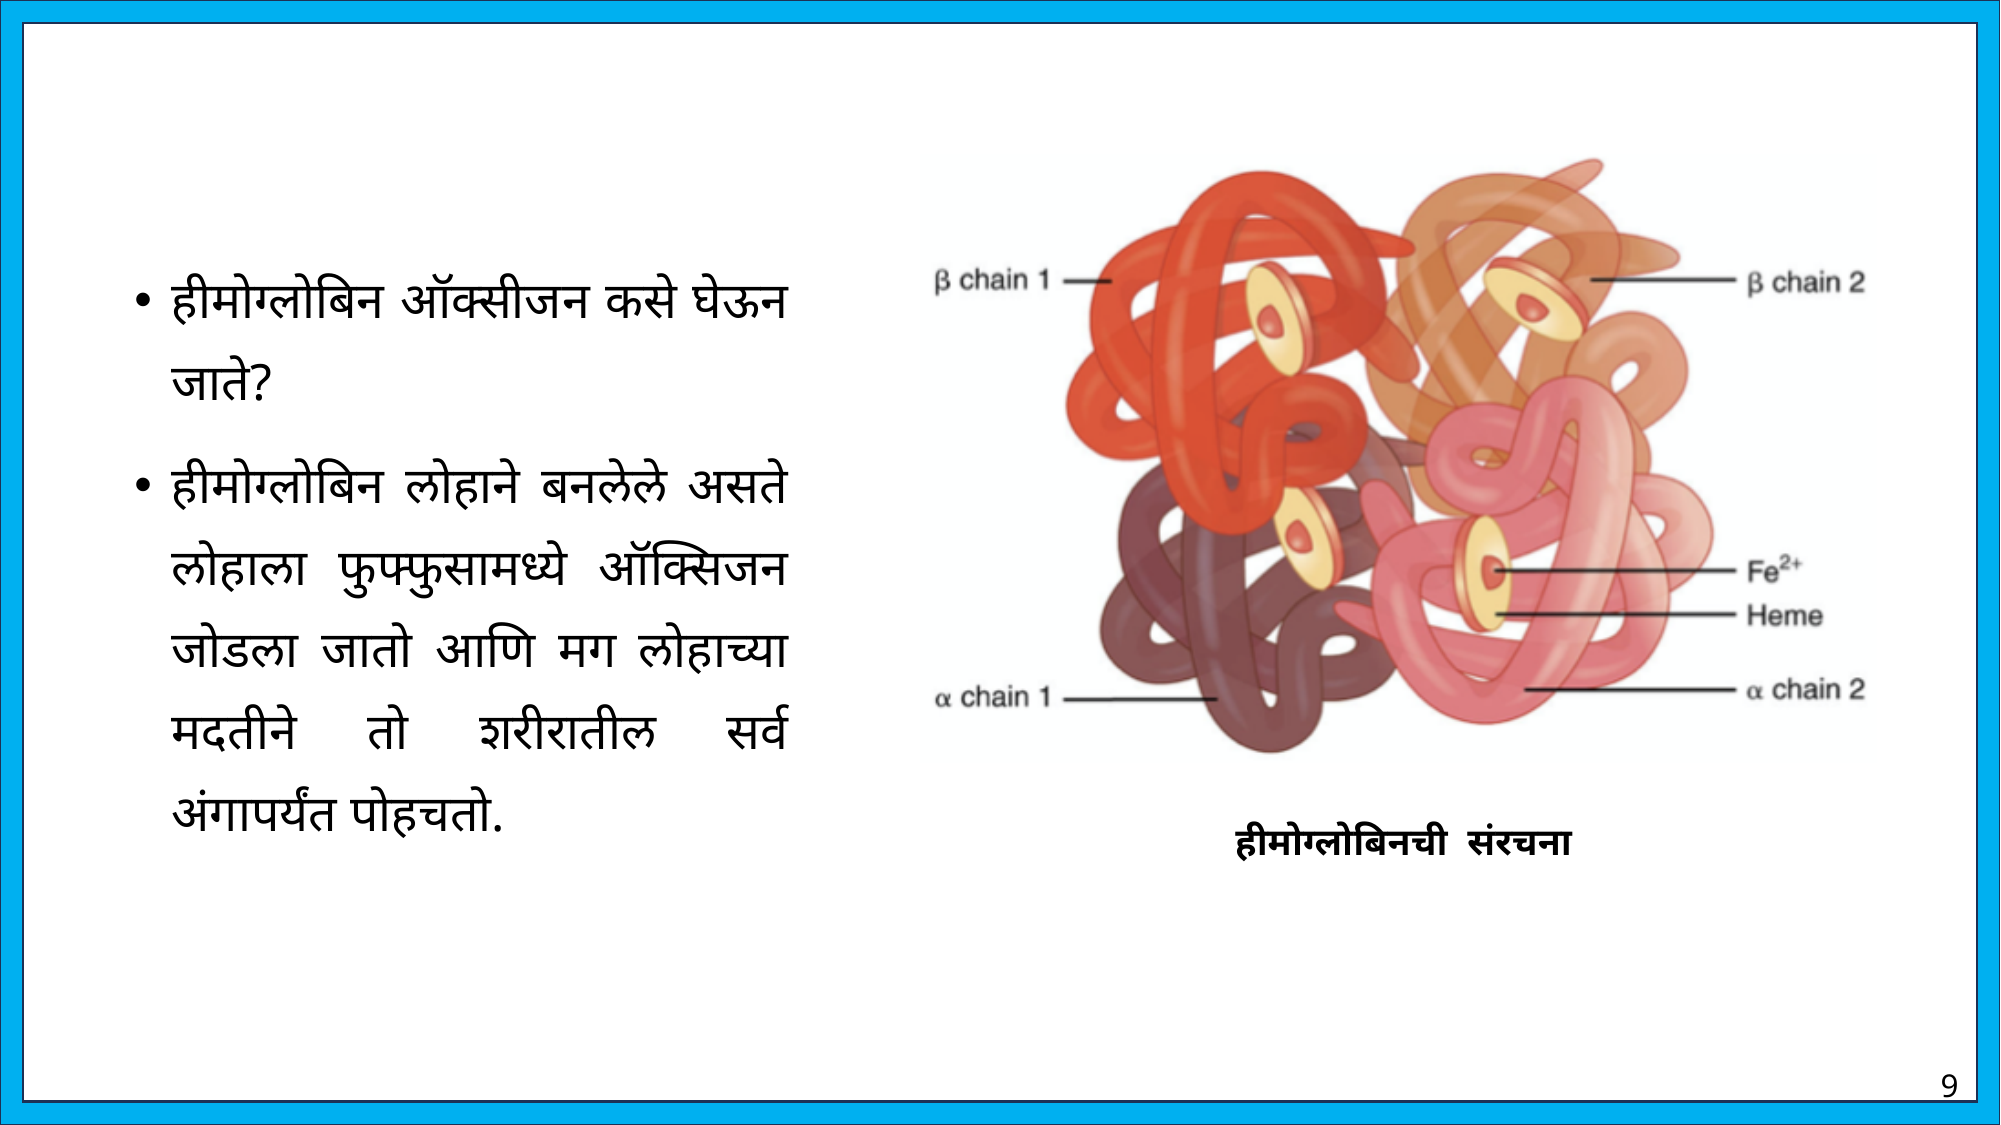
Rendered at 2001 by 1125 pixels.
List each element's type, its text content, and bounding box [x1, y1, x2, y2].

picture [834, 143, 1881, 781]
text_box [0, 0, 2000, 1125]
text_box हीमोग्लोबिनची संरचना [1220, 810, 1627, 871]
list हीमोग्लोबिन ऑक्सीजन कसे घेऊन जाते? हीमोग्लोबिन लोहाने बनलेले असते लोहाला फुफ्फुसामध्ये ऑक्सिजन जोडला जातो आणि मग लोहाच्या मदतीने तो शरीरातील सर्व अंगापर्यंत पोहचतो. [119, 244, 804, 1015]
text_box 9 [1925, 1058, 2000, 1098]
